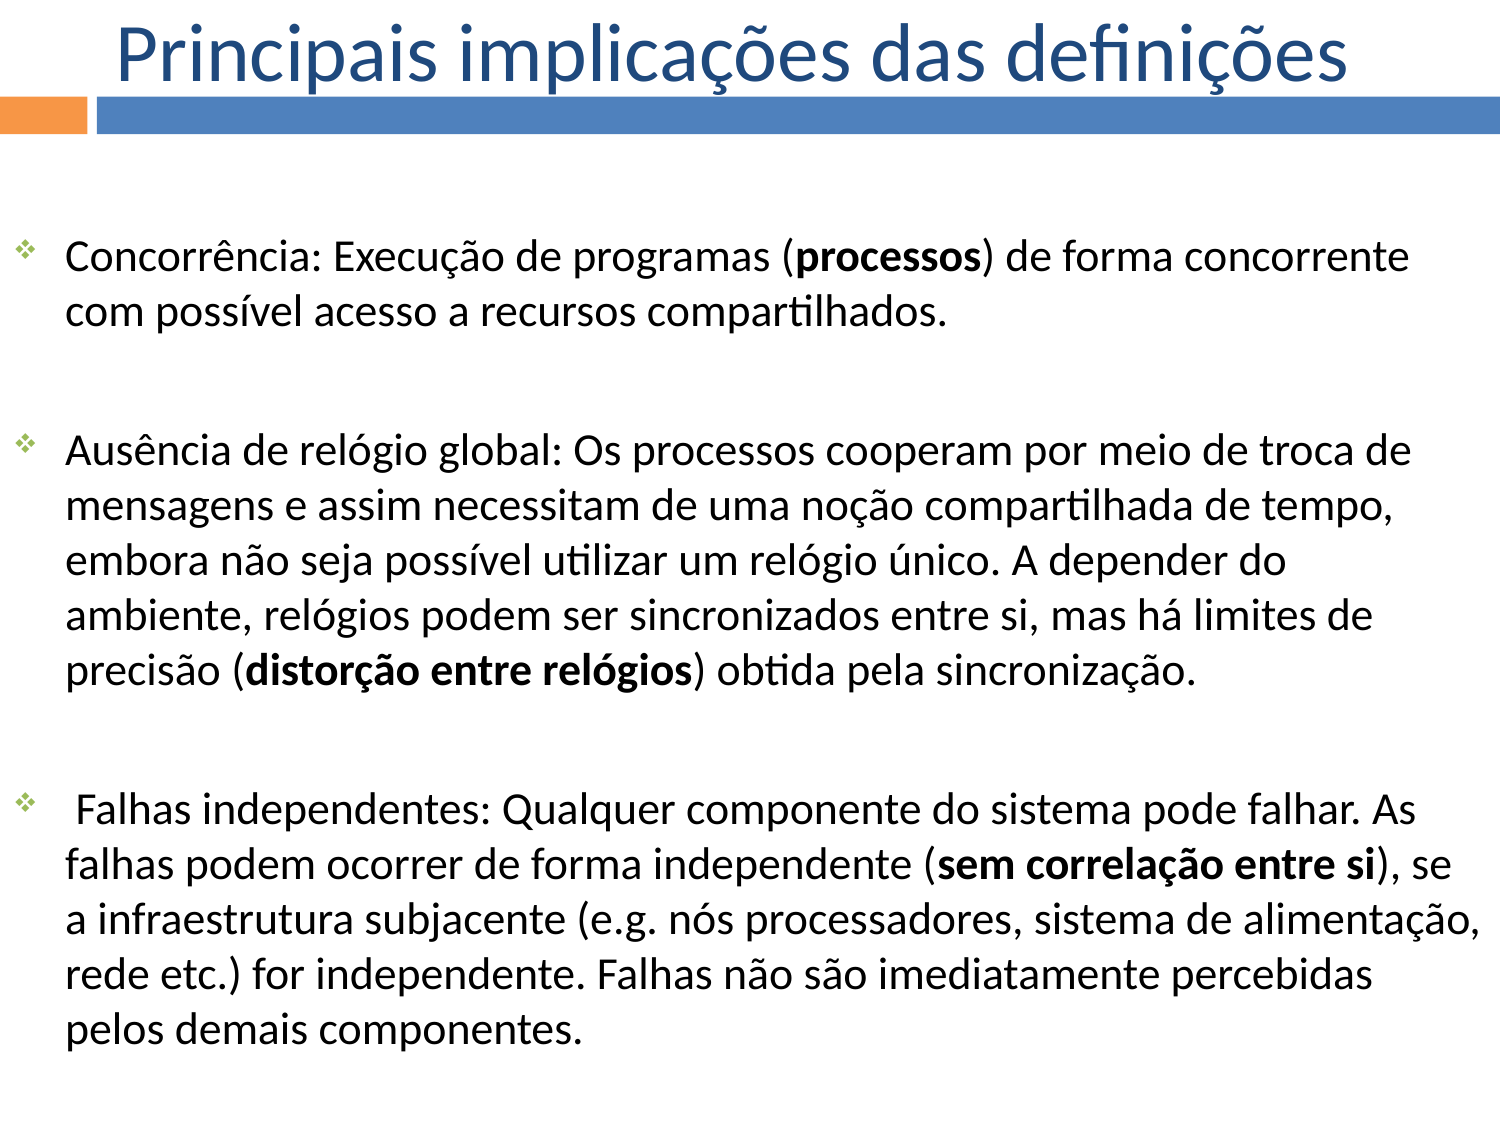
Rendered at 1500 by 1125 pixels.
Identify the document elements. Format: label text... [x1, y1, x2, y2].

text_box Principais implicações das definições [100, 0, 1438, 102]
text_box Concorrência: Execução de programas (processos) de forma concorrente com possível acesso a recursos compartilhados. Ausência de relógio global: Os processos cooperam por meio de troca de mensagens e assim necessitam de uma noção compartilhada de tempo, embora não seja possível utilizar um relógio único. A depender do ambiente, relógios podem ser sincronizados entre si, mas há limites de precisão (distorção entre relógios) obtida pela sincronização. Falhas independentes: Qualquer componente do sistema pode falhar. As falhas podem ocorrer de forma independente (sem correlação entre si), se a infraestrutura subjacente (e.g. nós processadores, sistema de alimentação, rede etc.) for independente. Falhas não são imediatamente percebidas pelos demais componentes. [0, 148, 1499, 930]
text_box [0, 95, 88, 136]
